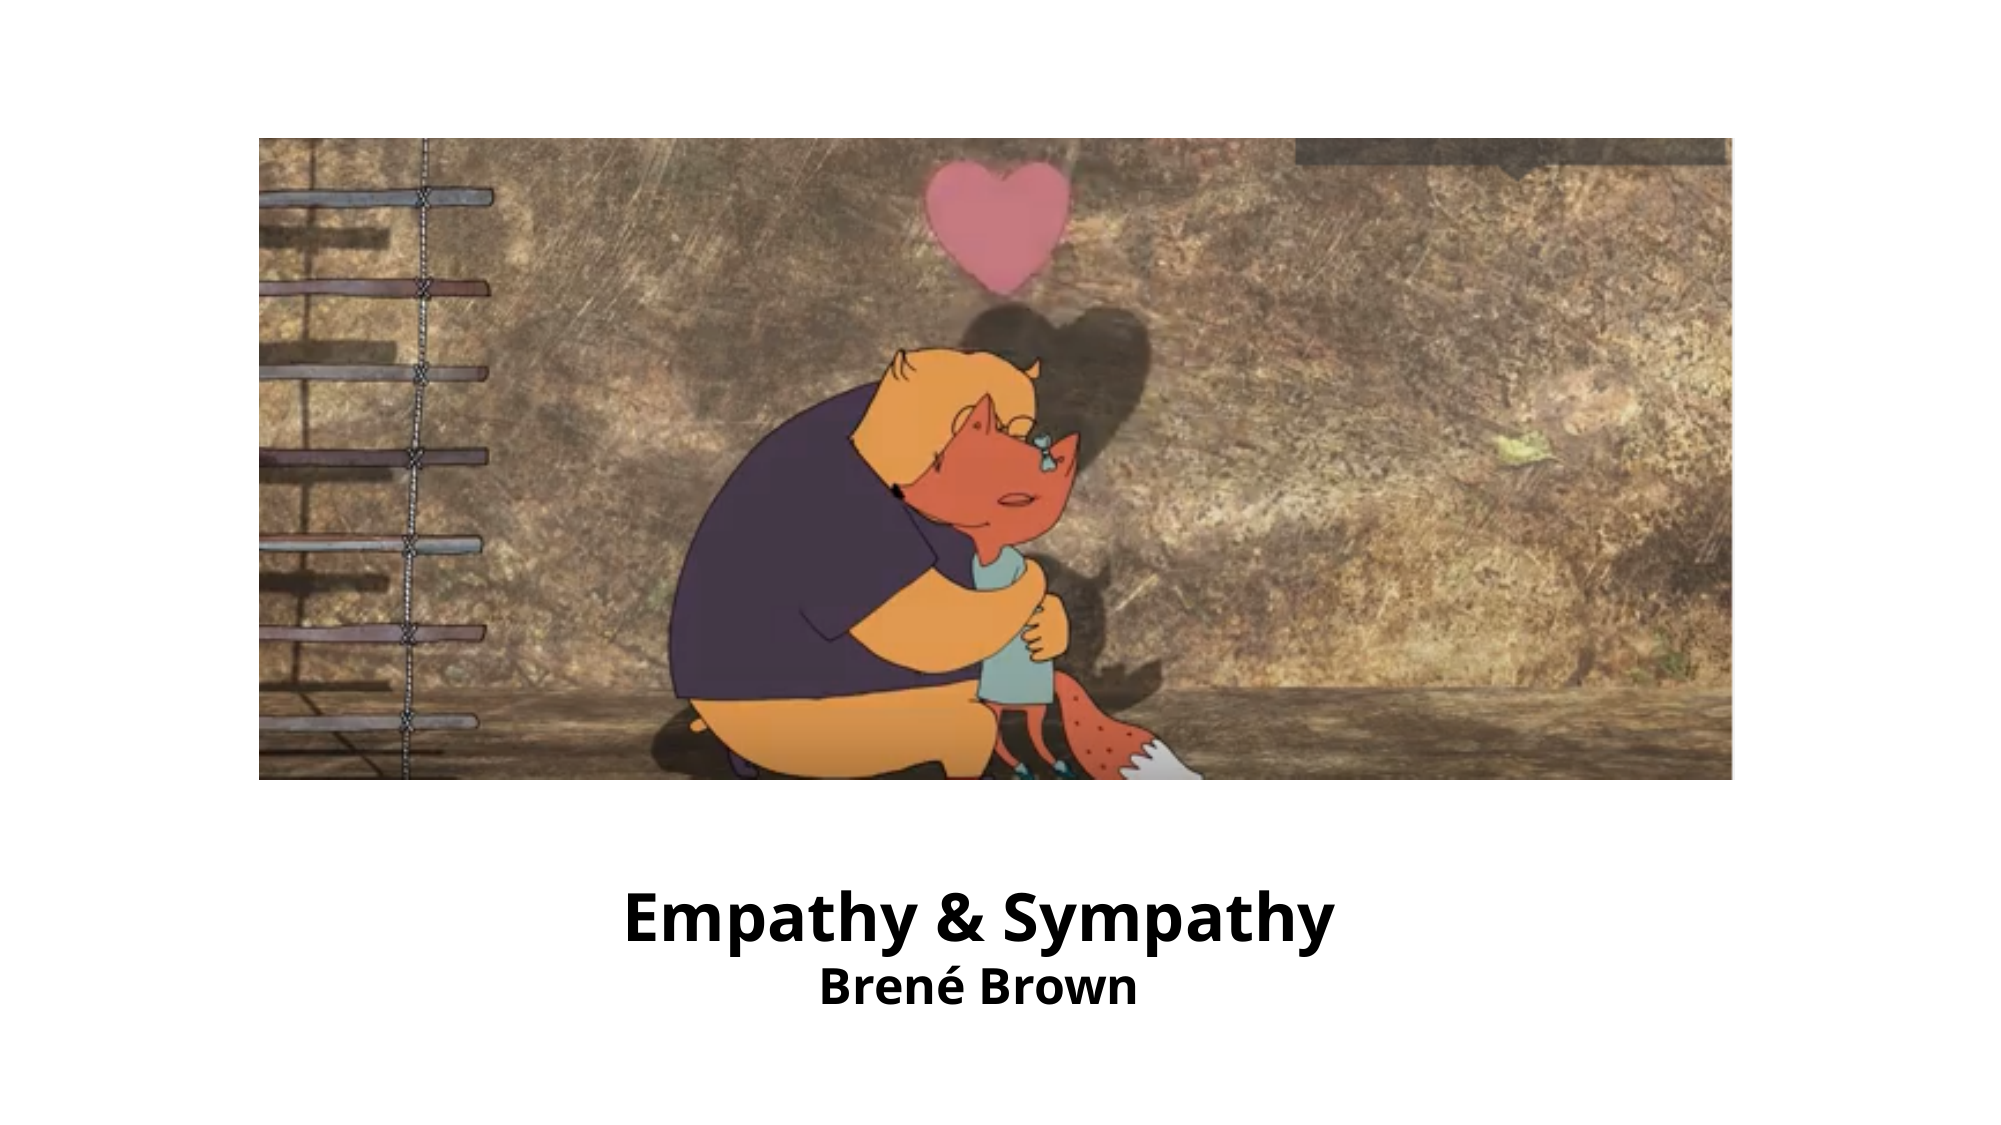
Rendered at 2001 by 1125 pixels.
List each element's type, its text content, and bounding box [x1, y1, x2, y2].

text_box Empathy & Sympathy Brené Brown [455, 867, 1503, 1023]
picture [259, 137, 1736, 780]
